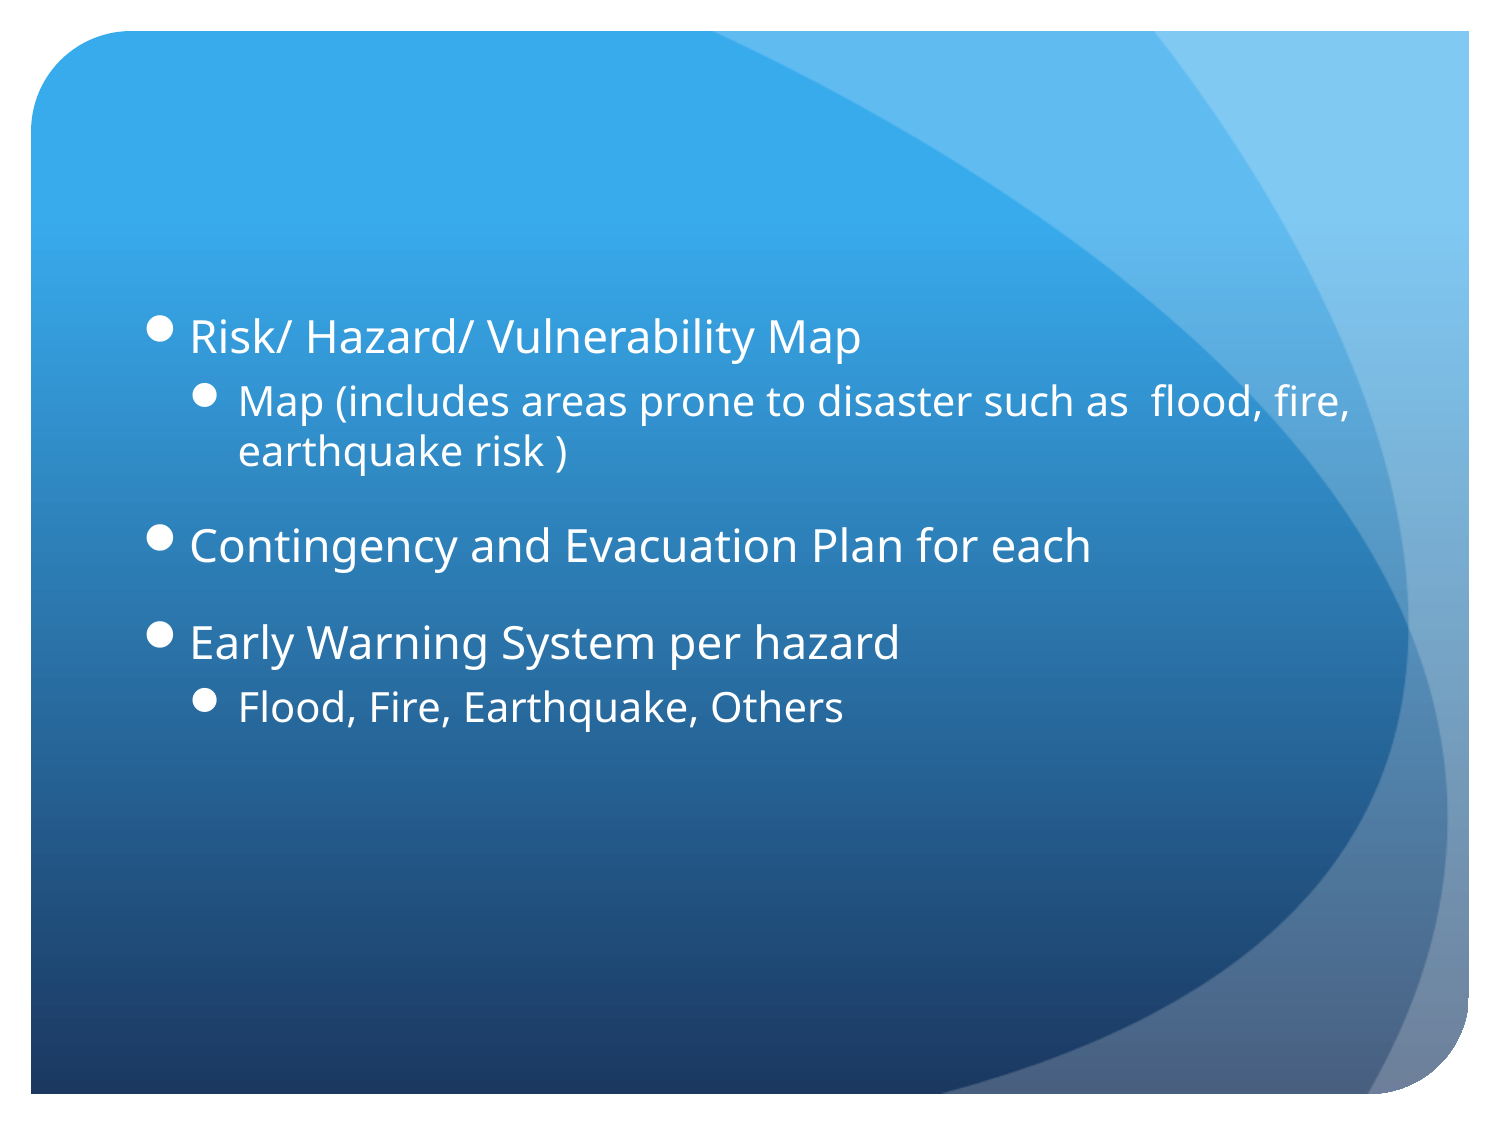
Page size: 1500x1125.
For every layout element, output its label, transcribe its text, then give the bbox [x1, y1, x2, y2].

picture [24, 30, 1473, 1094]
list Risk/ Hazard/ Vulnerability Map Map (includes areas prone to disaster such as flood, fire, earthquake risk ) Contingency and Evacuation Plan for each Early Warning System per hazard Flood, Fire, Earthquake, Others [127, 299, 1372, 991]
